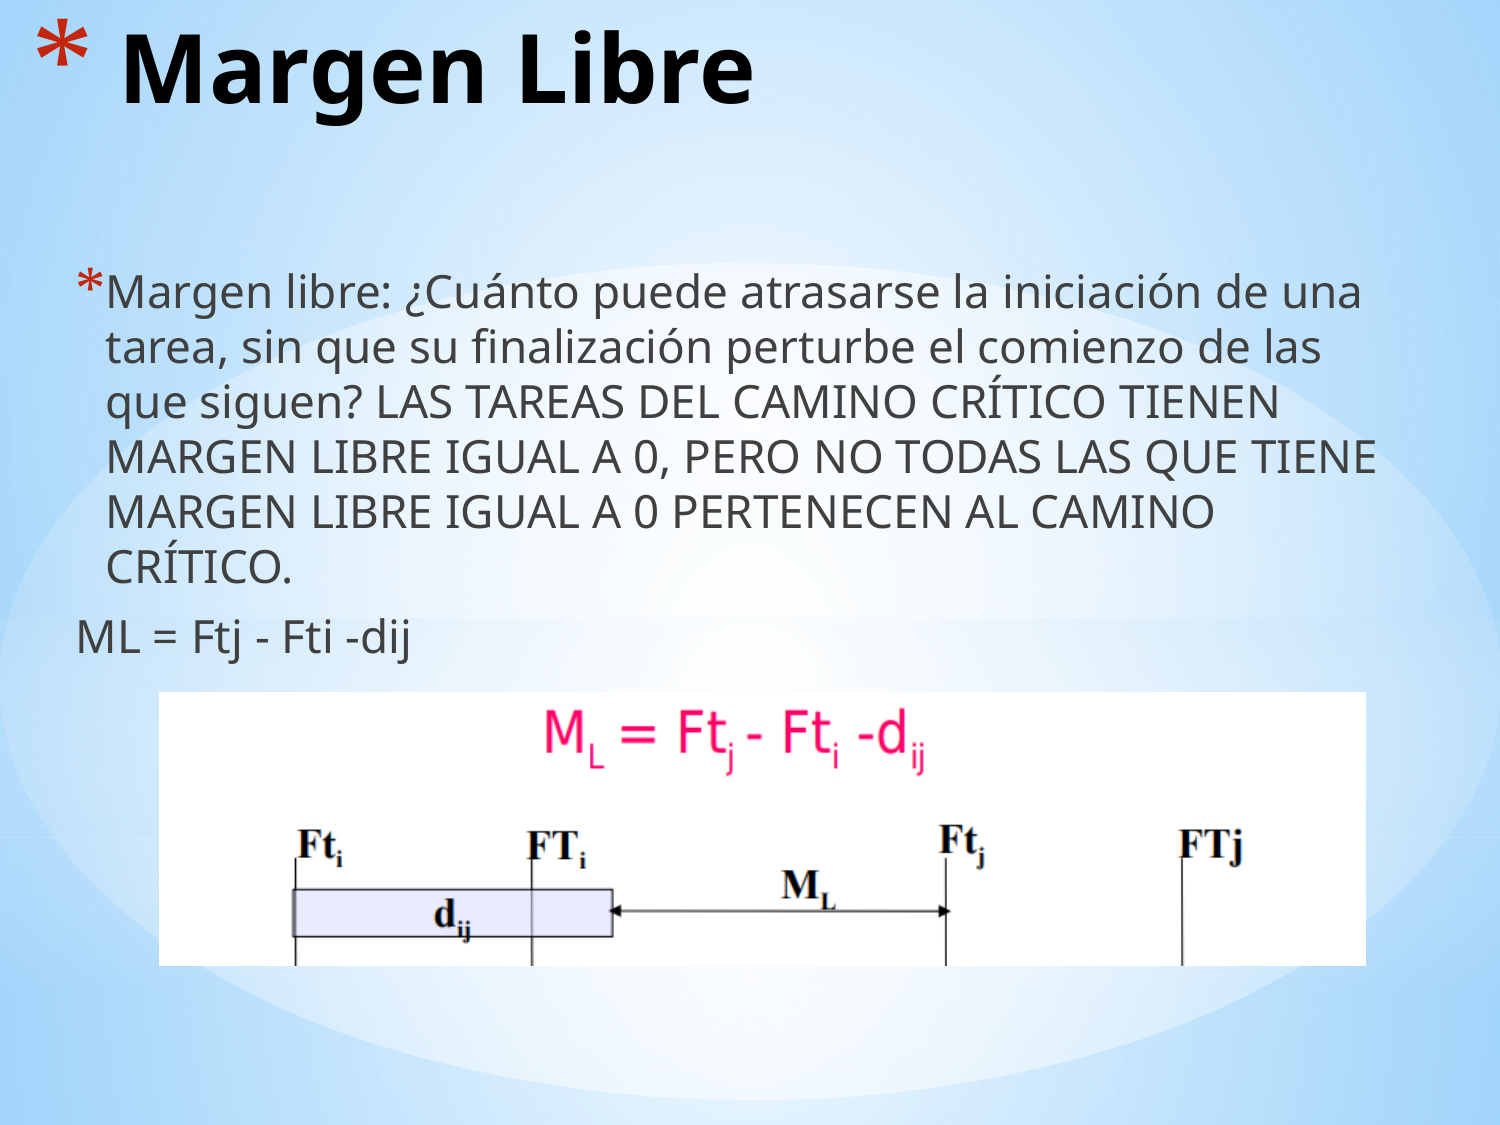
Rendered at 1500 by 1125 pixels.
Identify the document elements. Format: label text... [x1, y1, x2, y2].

list Margen libre: ¿Cuánto puede atrasarse la iniciación de una tarea, sin que su finalización perturbe el comienzo de las que siguen? LAS TAREAS DEL CAMINO CRÍTICO TIENEN MARGEN LIBRE IGUAL A 0, PERO NO TODAS LAS QUE TIENE MARGEN LIBRE IGUAL A 0 PERTENECEN AL CAMINO CRÍTICO. ML = Ftj - Fti -dij [53, 255, 1424, 826]
picture [159, 692, 1366, 966]
title Margen Libre [17, 0, 1086, 188]
